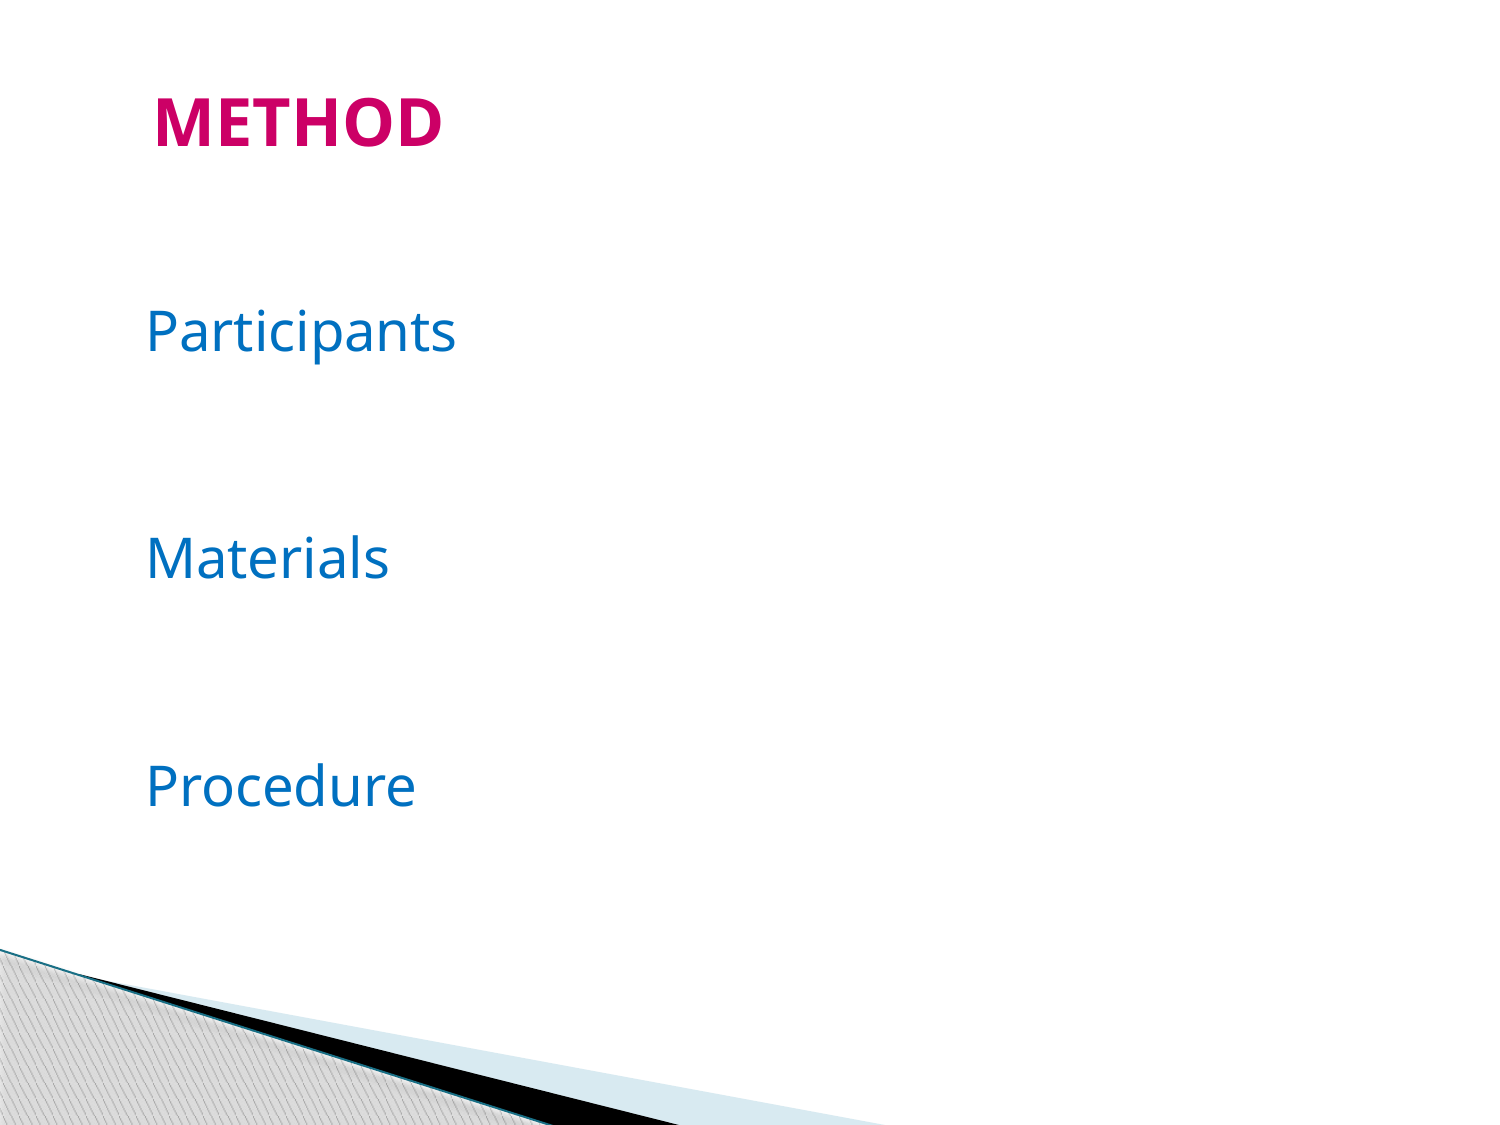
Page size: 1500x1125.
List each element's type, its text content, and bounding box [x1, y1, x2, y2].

list Participants Materials Procedure [112, 287, 900, 986]
title Method [137, 52, 1488, 188]
